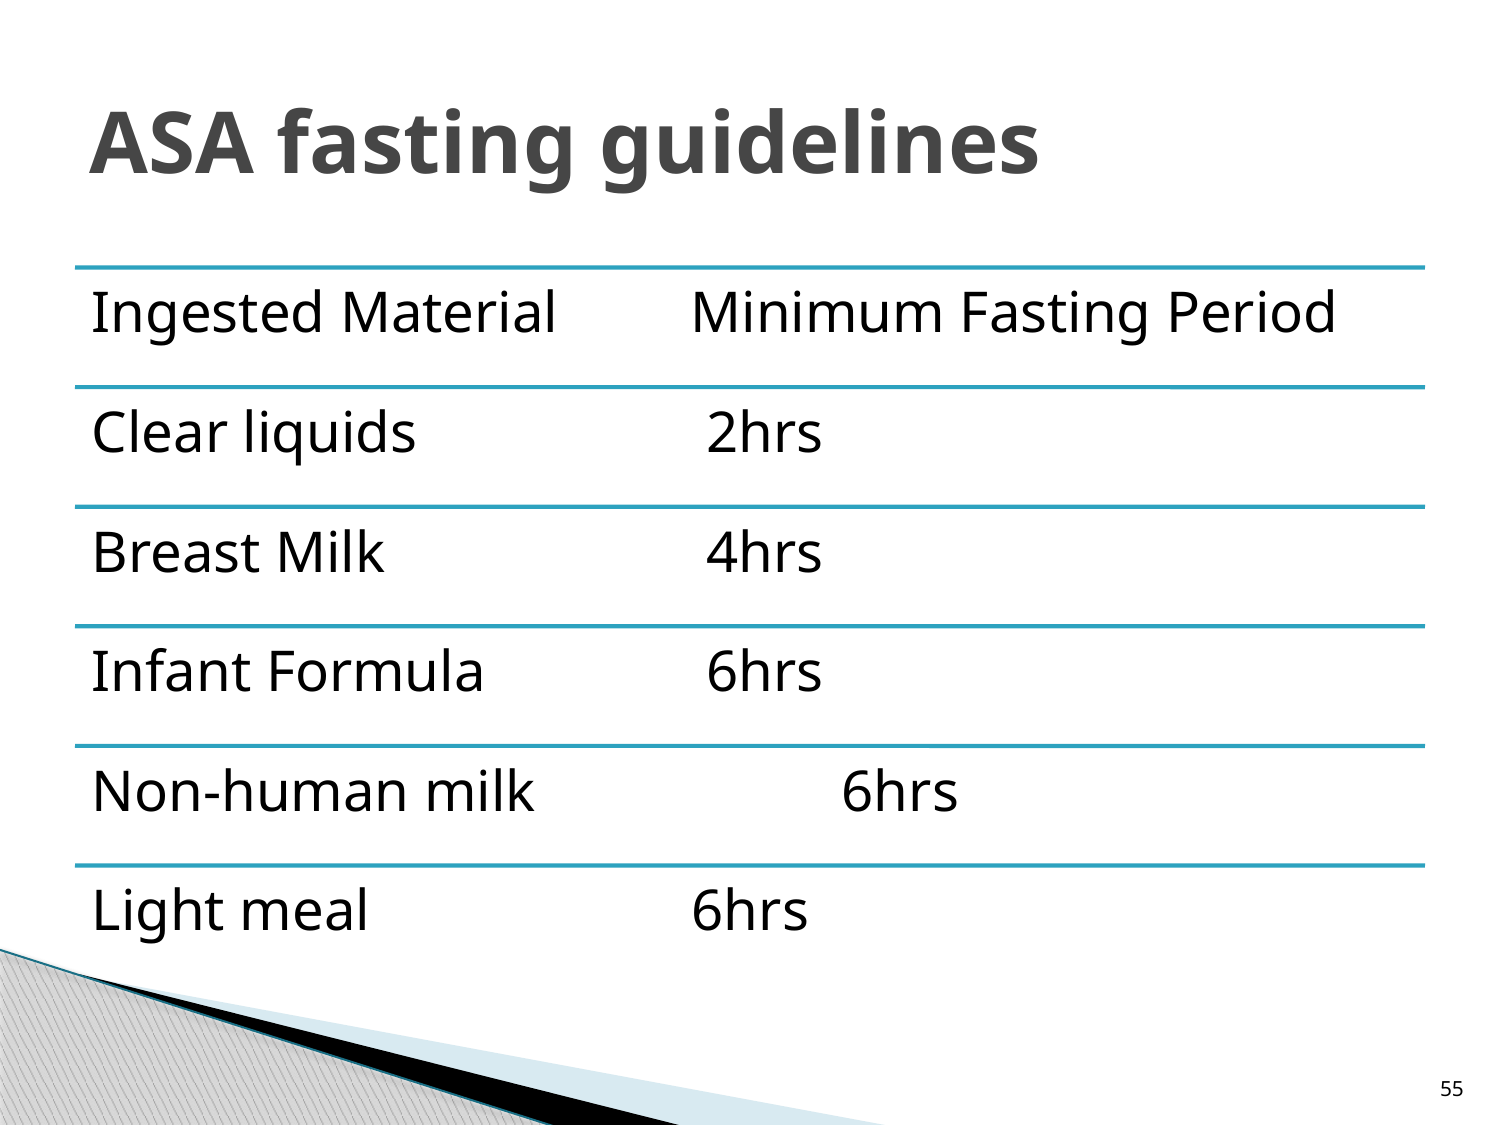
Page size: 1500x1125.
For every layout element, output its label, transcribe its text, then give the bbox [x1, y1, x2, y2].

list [74, 266, 1426, 986]
title ASA fasting guidelines [75, 45, 1425, 233]
slide_number 55 [1418, 1051, 1479, 1112]
